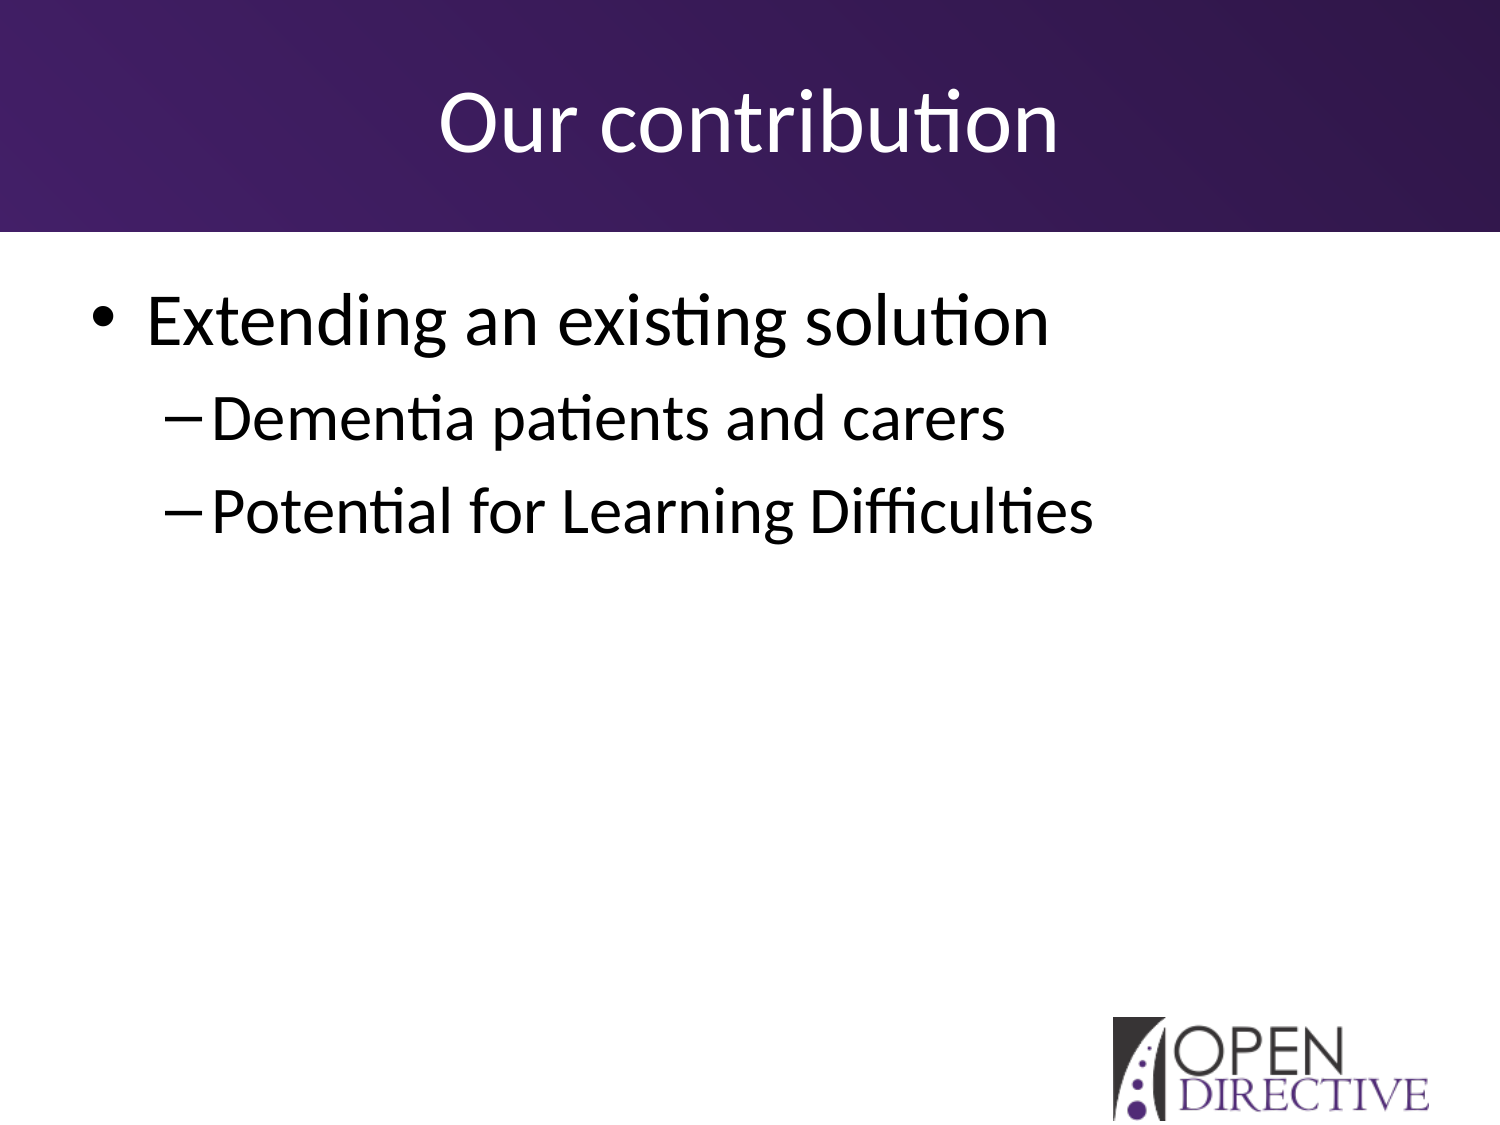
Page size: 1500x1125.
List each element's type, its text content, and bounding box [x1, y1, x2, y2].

list Extending an existing solution Dementia patients and carers Potential for Learning Difficulties [75, 262, 1425, 1005]
picture [1113, 1017, 1429, 1121]
title Our contribution [0, 0, 1500, 232]
